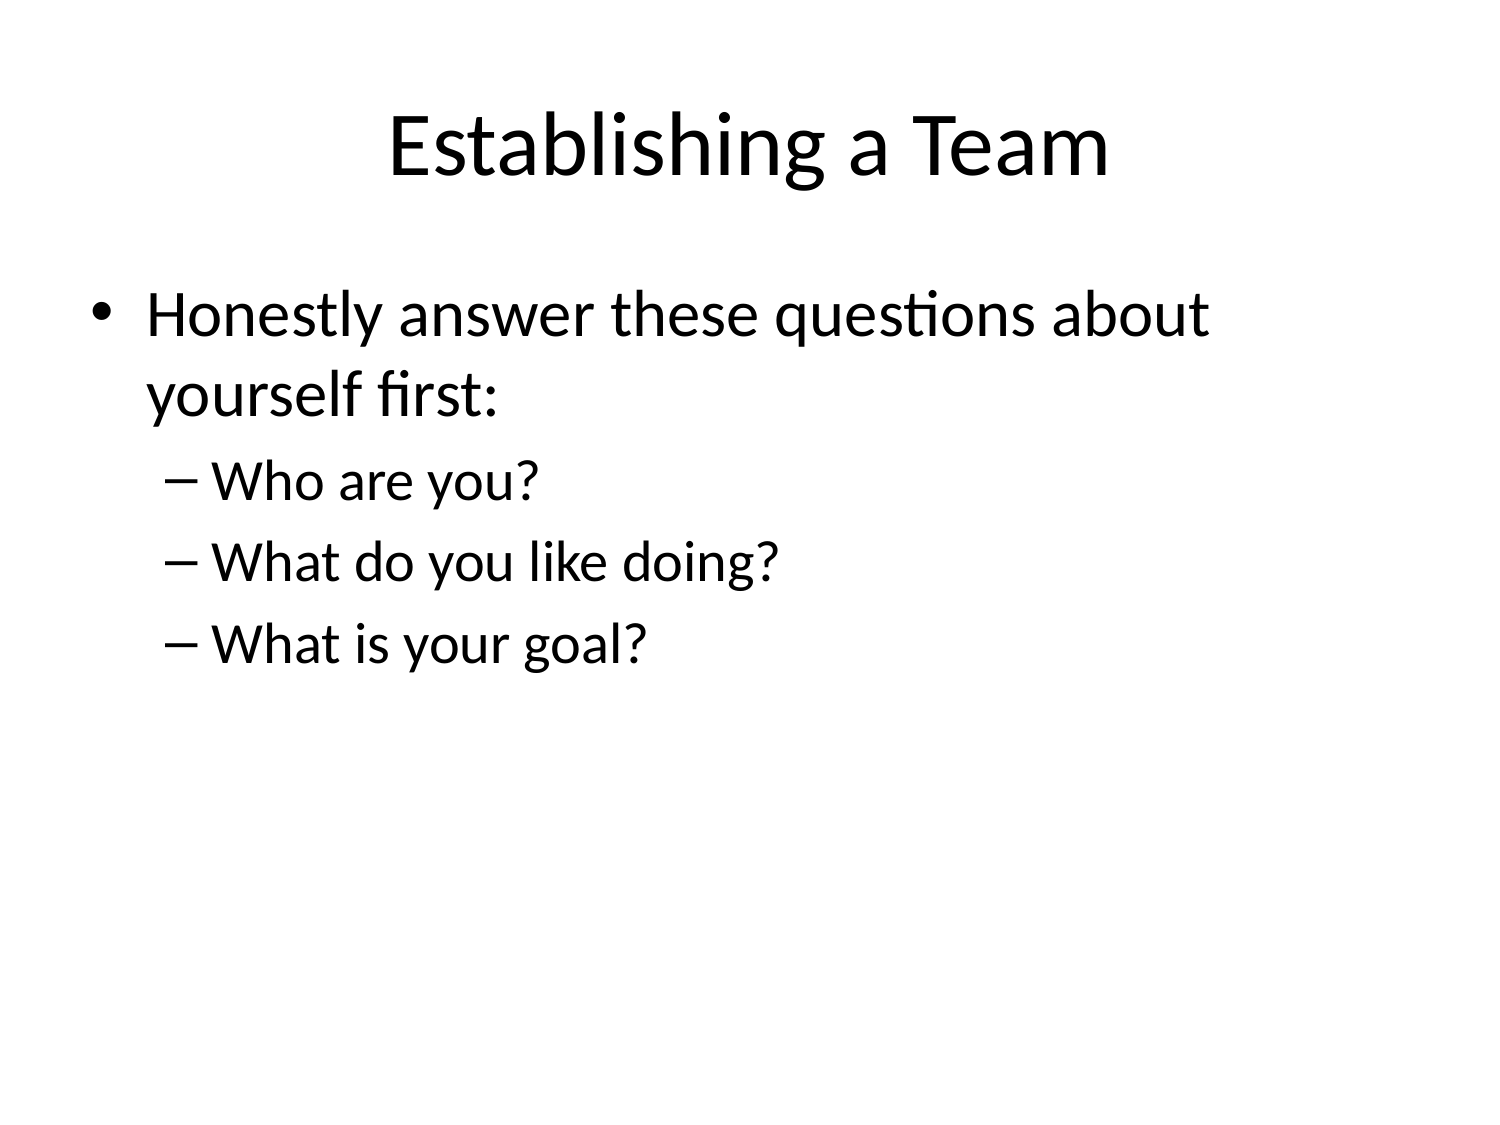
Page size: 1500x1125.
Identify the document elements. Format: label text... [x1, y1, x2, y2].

title Establishing a Team [75, 45, 1425, 233]
list Honestly answer these questions about yourself first: Who are you? What do you like doing? What is your goal? [75, 262, 1425, 1005]
